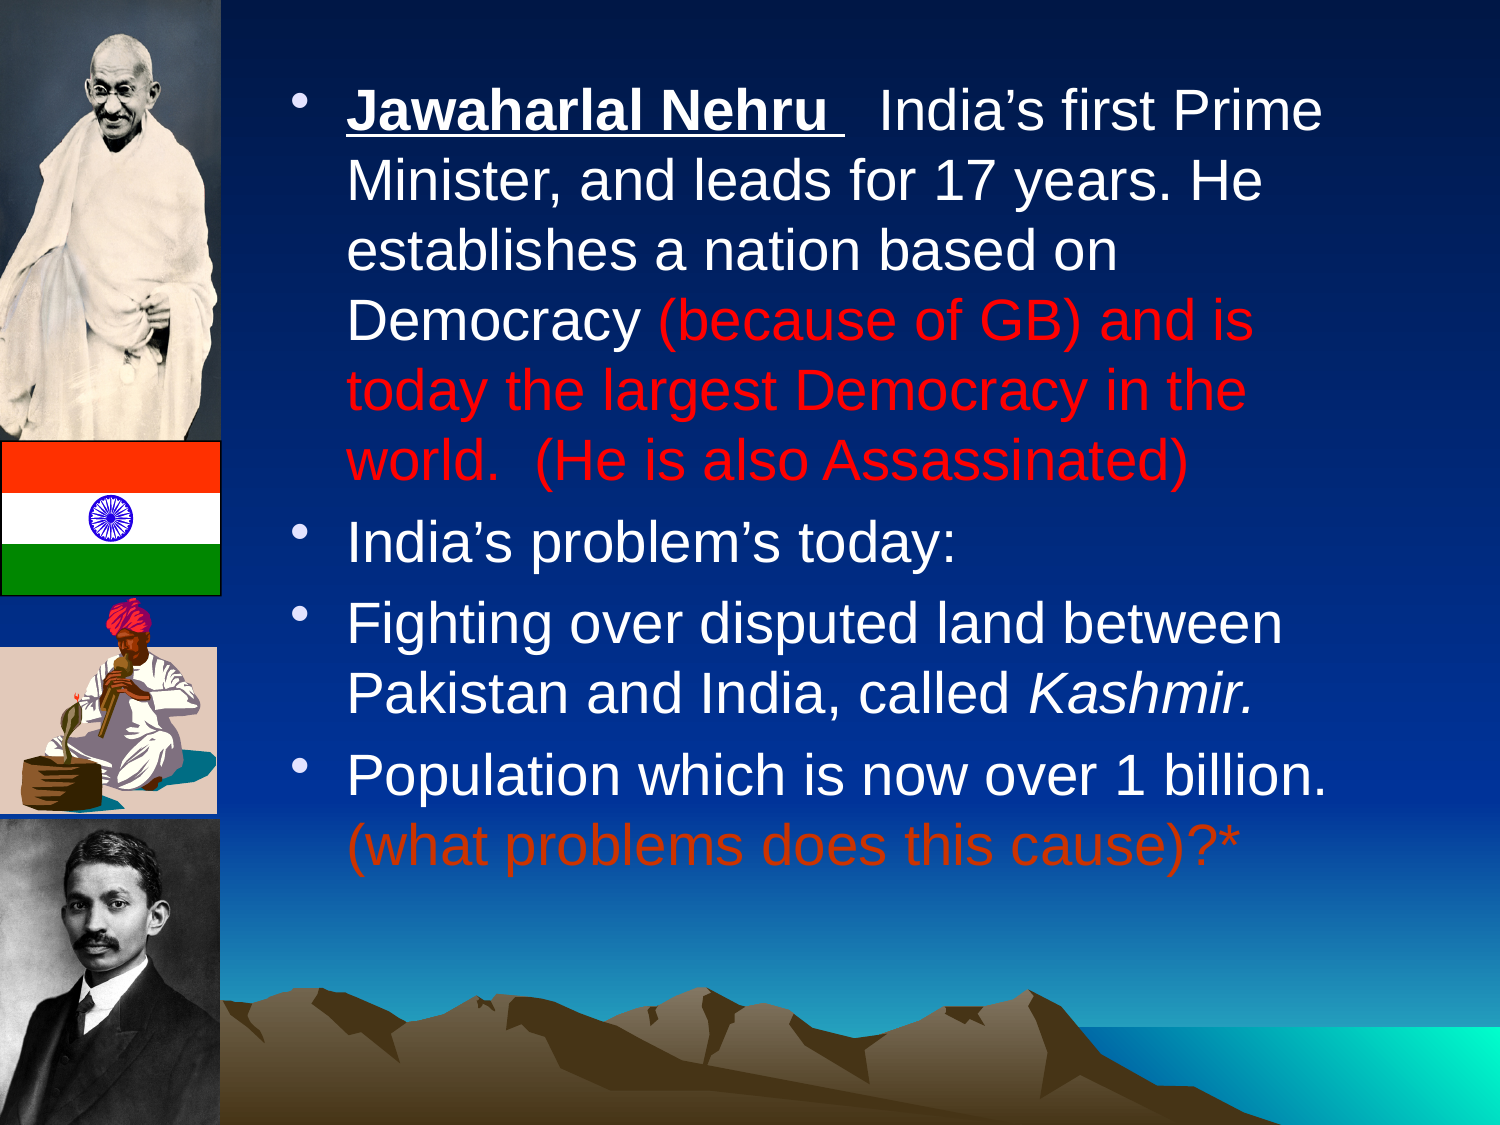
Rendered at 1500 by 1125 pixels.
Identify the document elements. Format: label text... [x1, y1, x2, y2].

picture [0, 0, 221, 440]
picture [0, 819, 220, 1125]
list Jawaharlal Nehru India’s first Prime Minister, and leads for 17 years. He establishes a nation based on Democracy (because of GB) and is today the largest Democracy in the world. (He is also Assassinated) India’s problem’s today: Fighting over disputed land between Pakistan and India, called Kashmir. Population which is now over 1 billion. (what problems does this cause)?* [275, 64, 1425, 1005]
